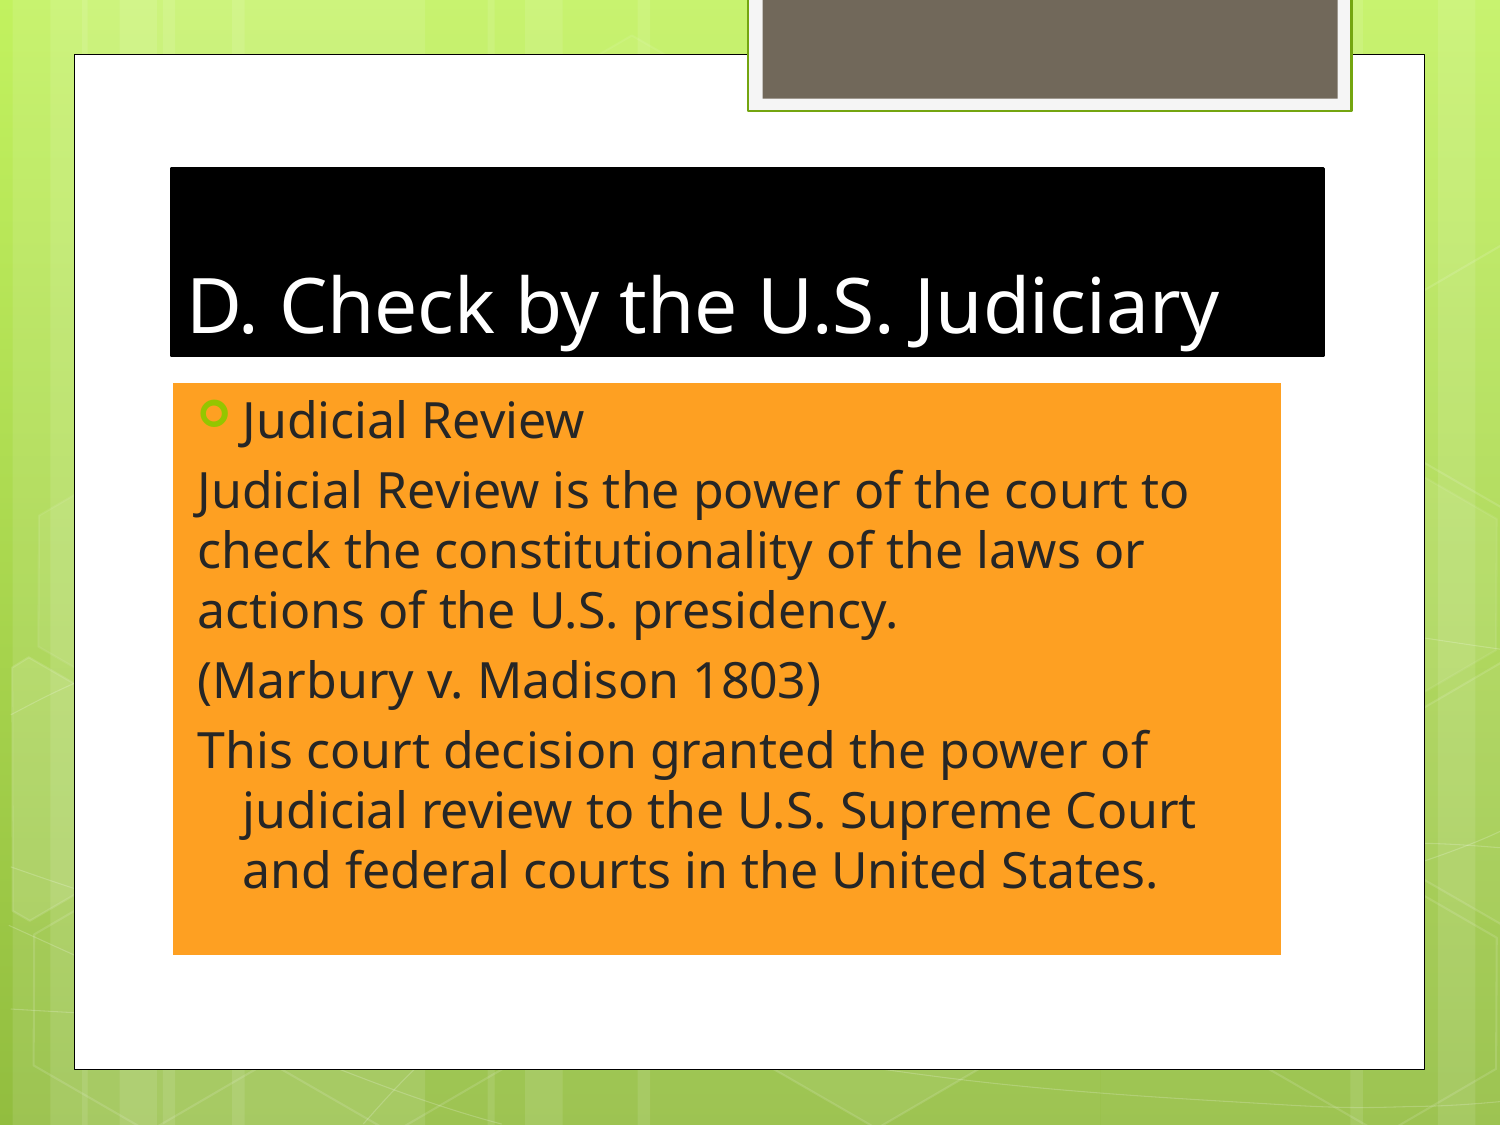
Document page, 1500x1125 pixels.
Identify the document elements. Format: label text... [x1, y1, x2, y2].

title D. Check by the U.S. Judiciary [170, 167, 1325, 357]
list Judicial Review Judicial Review is the power of the court to check the constitutionality of the laws or actions of the U.S. presidency. (Marbury v. Madison 1803) This court decision granted the power of judicial review to the U.S. Supreme Court and federal courts in the United States. [169, 379, 1285, 959]
